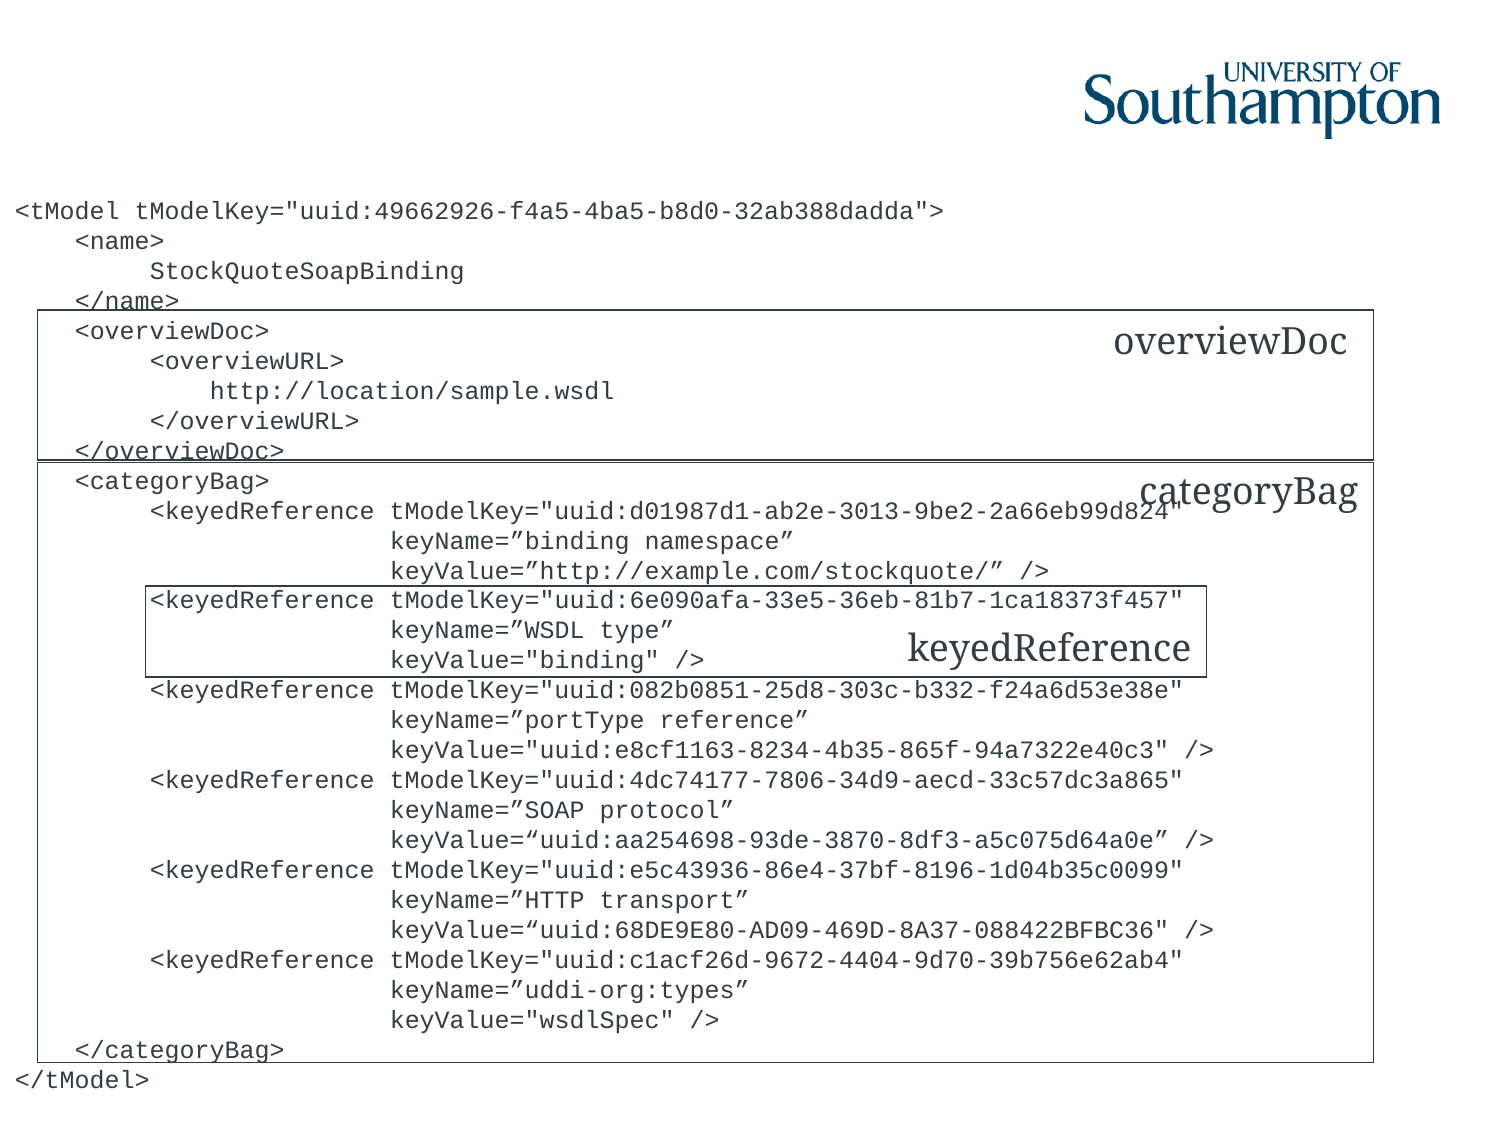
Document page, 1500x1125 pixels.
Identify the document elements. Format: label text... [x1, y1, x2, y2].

picture [1085, 62, 1440, 139]
text_box <tModel tModelKey="uuid:49662926-f4a5-4ba5-b8d0-32ab388dadda"> <name> StockQuoteSoapBinding </name> <overviewDoc> <overviewURL> http://location/sample.wsdl </overviewURL> </overviewDoc> <categoryBag> <keyedReference tModelKey="uuid:d01987d1-ab2e-3013-9be2-2a66eb99d824" keyName=”binding namespace” keyValue=”http://example.com/stockquote/” /> <keyedReference tModelKey="uuid:6e090afa-33e5-36eb-81b7-1ca18373f457" keyName=”WSDL type” keyValue="binding" /> <keyedReference tModelKey="uuid:082b0851-25d8-303c-b332-f24a6d53e38e" keyName=”portType reference” keyValue="uuid:e8cf1163-8234-4b35-865f-94a7322e40c3" /> <keyedReference tModelKey="uuid:4dc74177-7806-34d9-aecd-33c57dc3a865" keyName=”SOAP protocol” keyValue=“uuid:aa254698-93de-3870-8df3-a5c075d64a0e” /> <keyedReference tModelKey="uuid:e5c43936-86e4-37bf-8196-1d04b35c0099" keyName=”HTTP transport” keyValue=“uuid:68DE9E80-AD09-469D-8A37-088422BFBC36" /> <keyedReference tModelKey="uuid:c1acf26d-9672-4404-9d70-39b756e62ab4" keyName=”uddi-org:types” keyValue="wsdlSpec" /> </categoryBag> </tModel> [0, 187, 1350, 1101]
text_box keyedReference [806, 616, 1207, 677]
text_box categoryBag [1098, 460, 1374, 520]
text_box [37, 310, 1374, 461]
text_box overviewDoc [1098, 309, 1374, 370]
text_box [37, 462, 1374, 1063]
